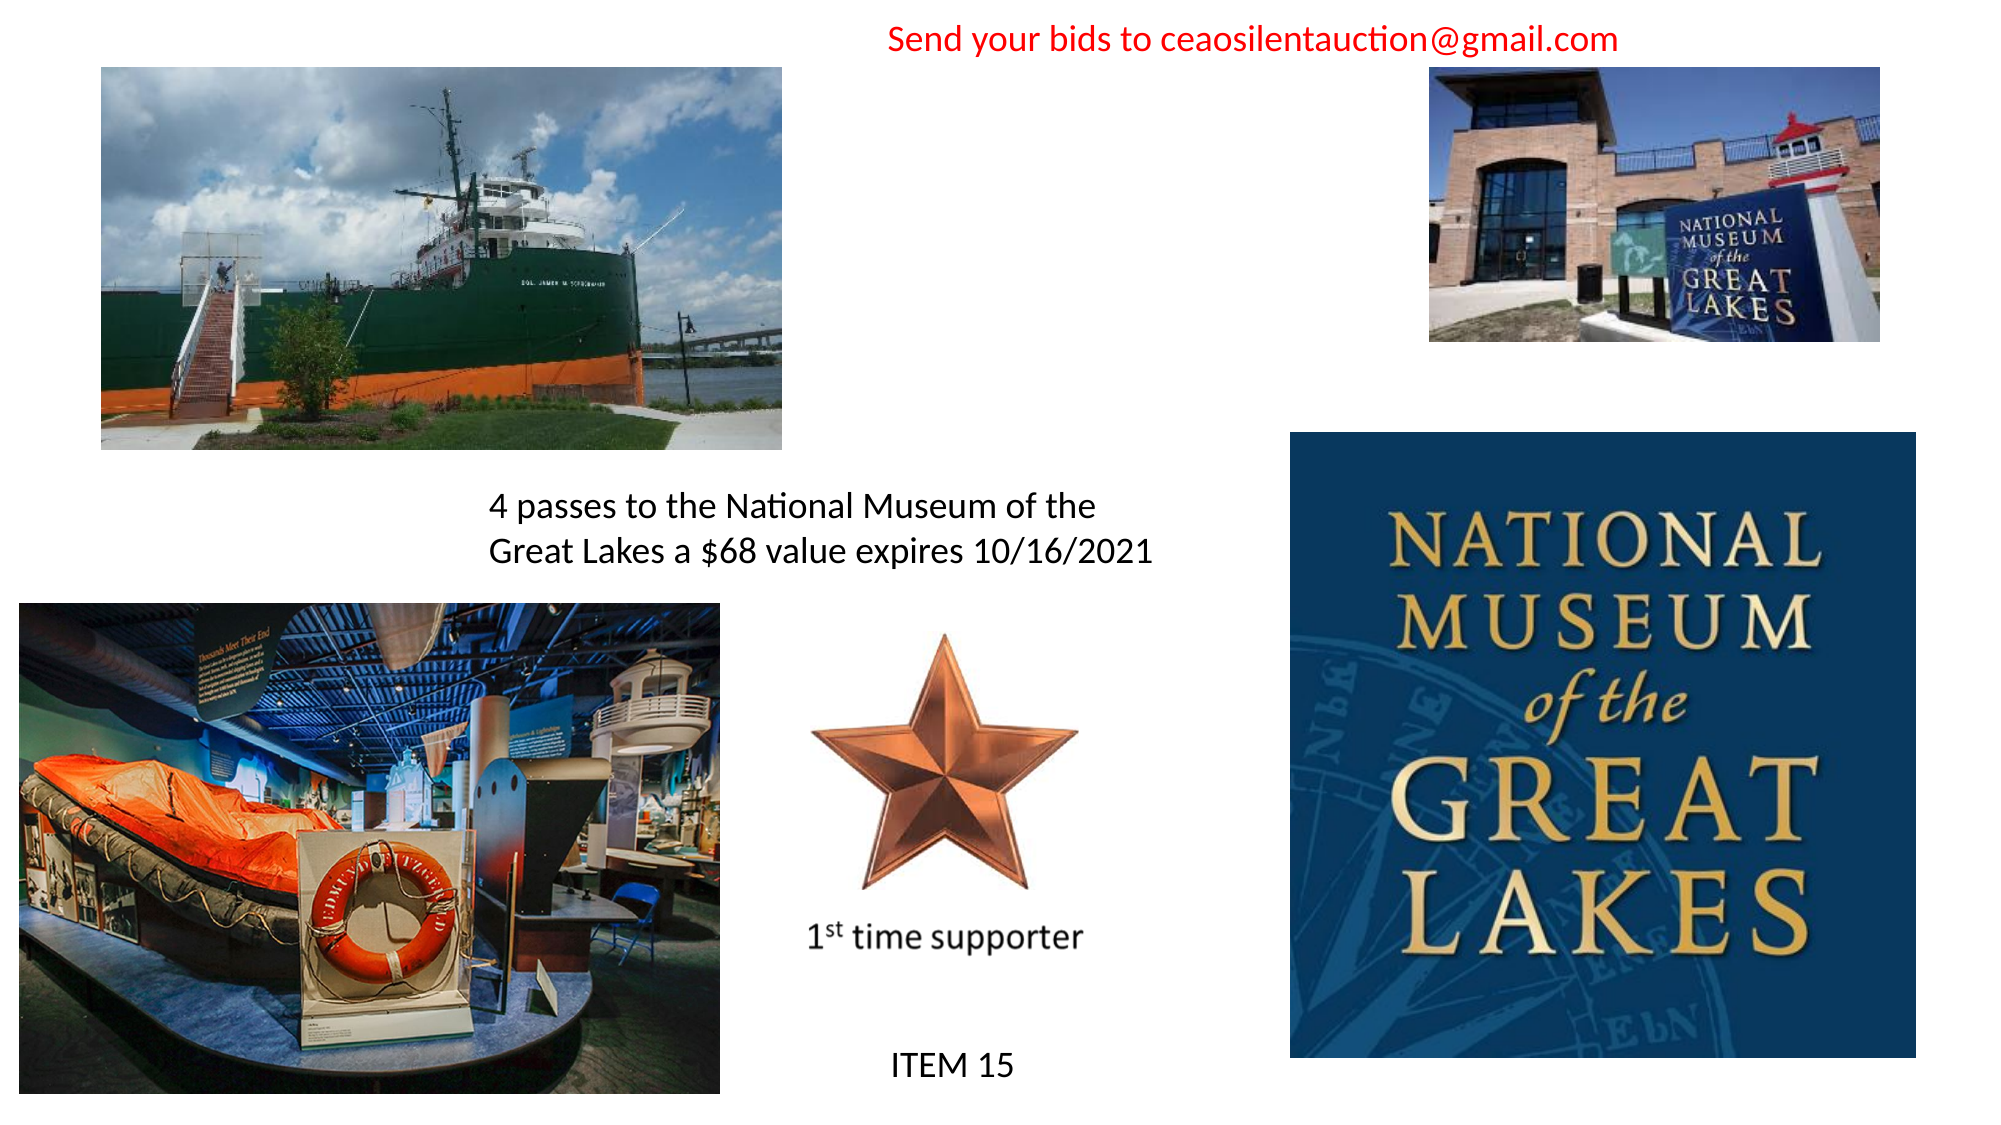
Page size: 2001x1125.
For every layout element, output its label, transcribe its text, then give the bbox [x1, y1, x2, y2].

text_box 4 passes to the National Museum of the Great Lakes a $68 value expires 10/16/2021 [474, 473, 1169, 579]
picture [1429, 67, 1880, 342]
picture [810, 631, 1079, 890]
text_box Send your bids to ceaosilentauction@gmail.com [872, 11, 1635, 67]
picture [19, 603, 720, 1094]
text_box ITEM 15 [875, 1032, 1030, 1092]
picture [782, 899, 1107, 983]
picture [101, 67, 782, 450]
picture [1290, 432, 1916, 1058]
